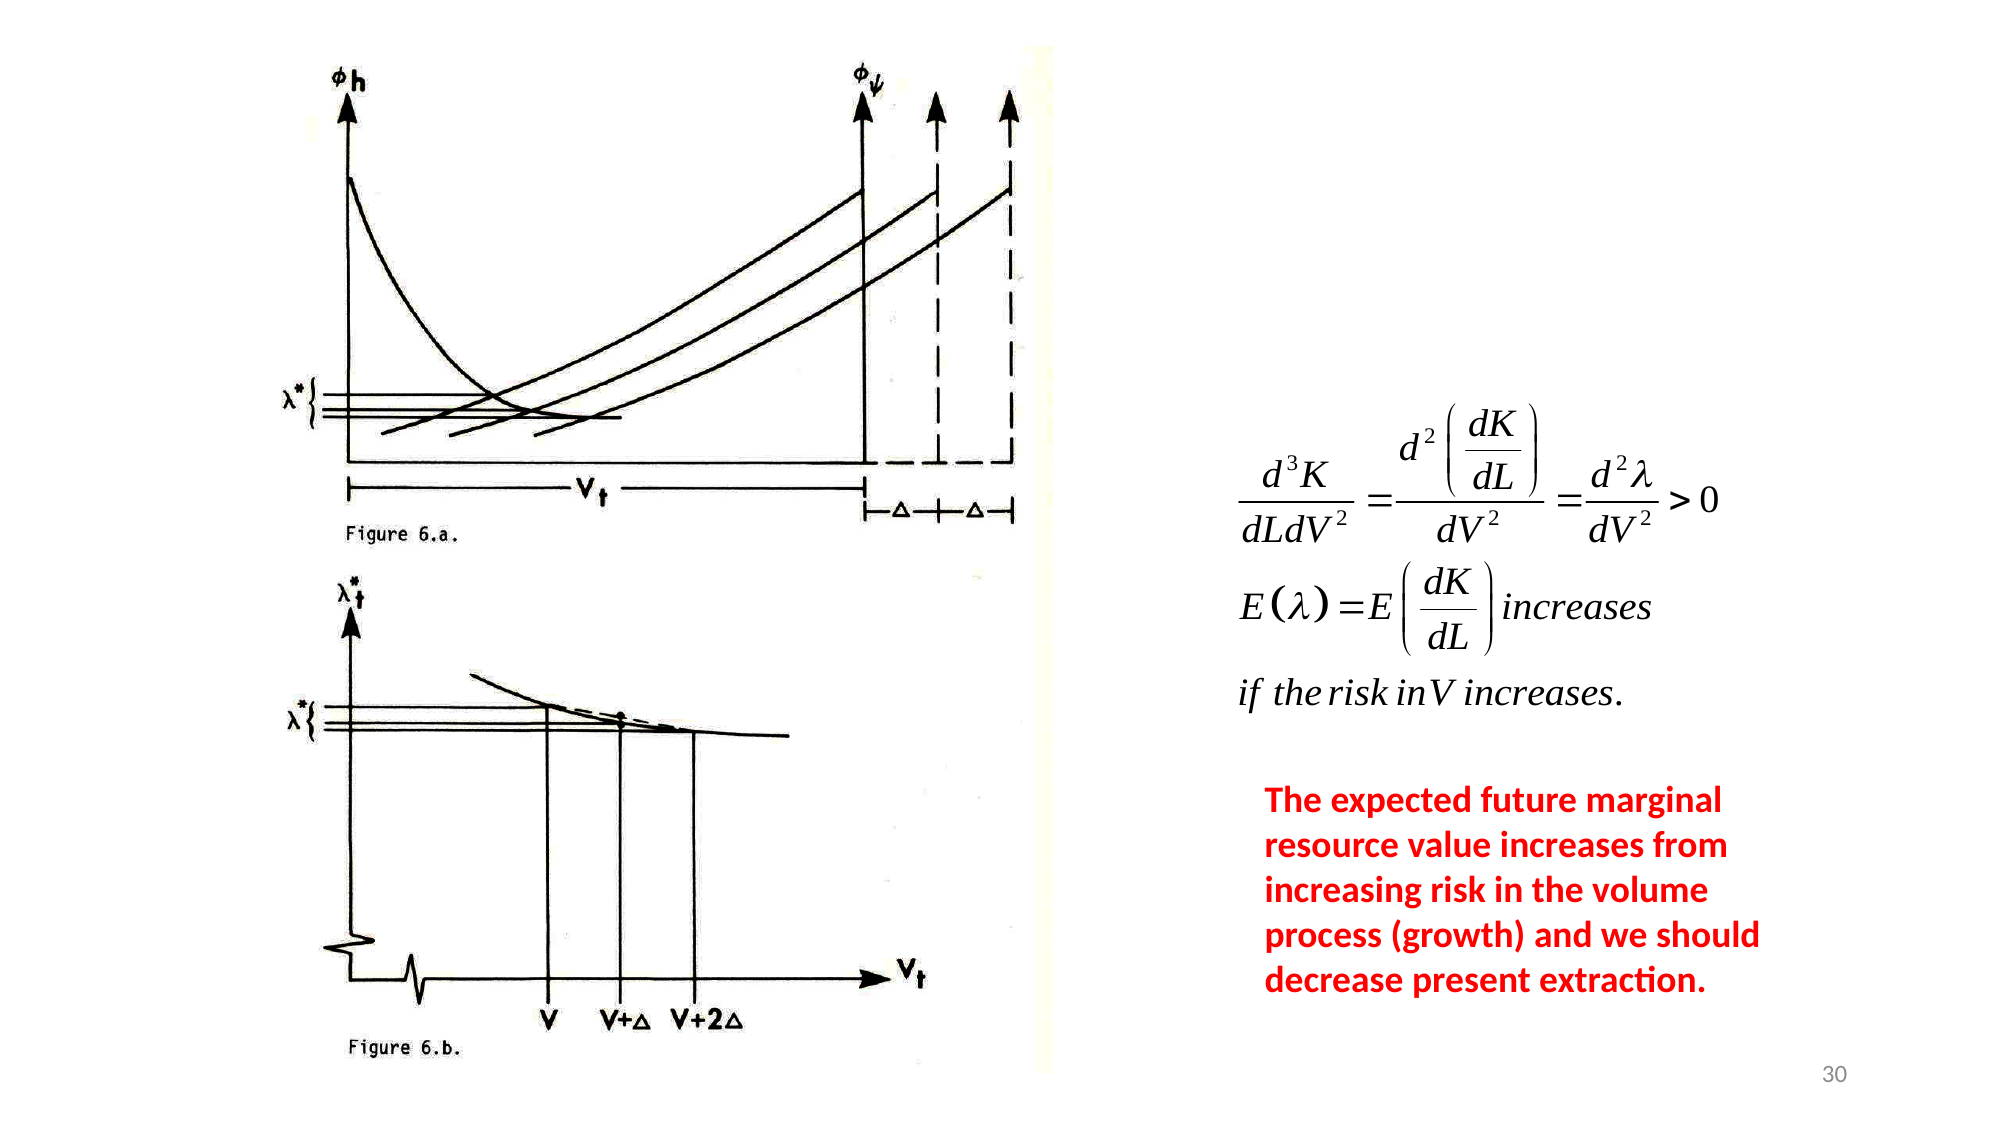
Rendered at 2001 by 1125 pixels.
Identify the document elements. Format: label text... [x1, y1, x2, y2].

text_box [1232, 396, 1725, 723]
picture [249, 46, 1053, 1073]
slide_number 30 [1412, 1042, 1863, 1103]
text_box The expected future marginal resource value increases from increasing risk in the volume process (growth) and we should decrease present extraction. [1249, 767, 1777, 1008]
